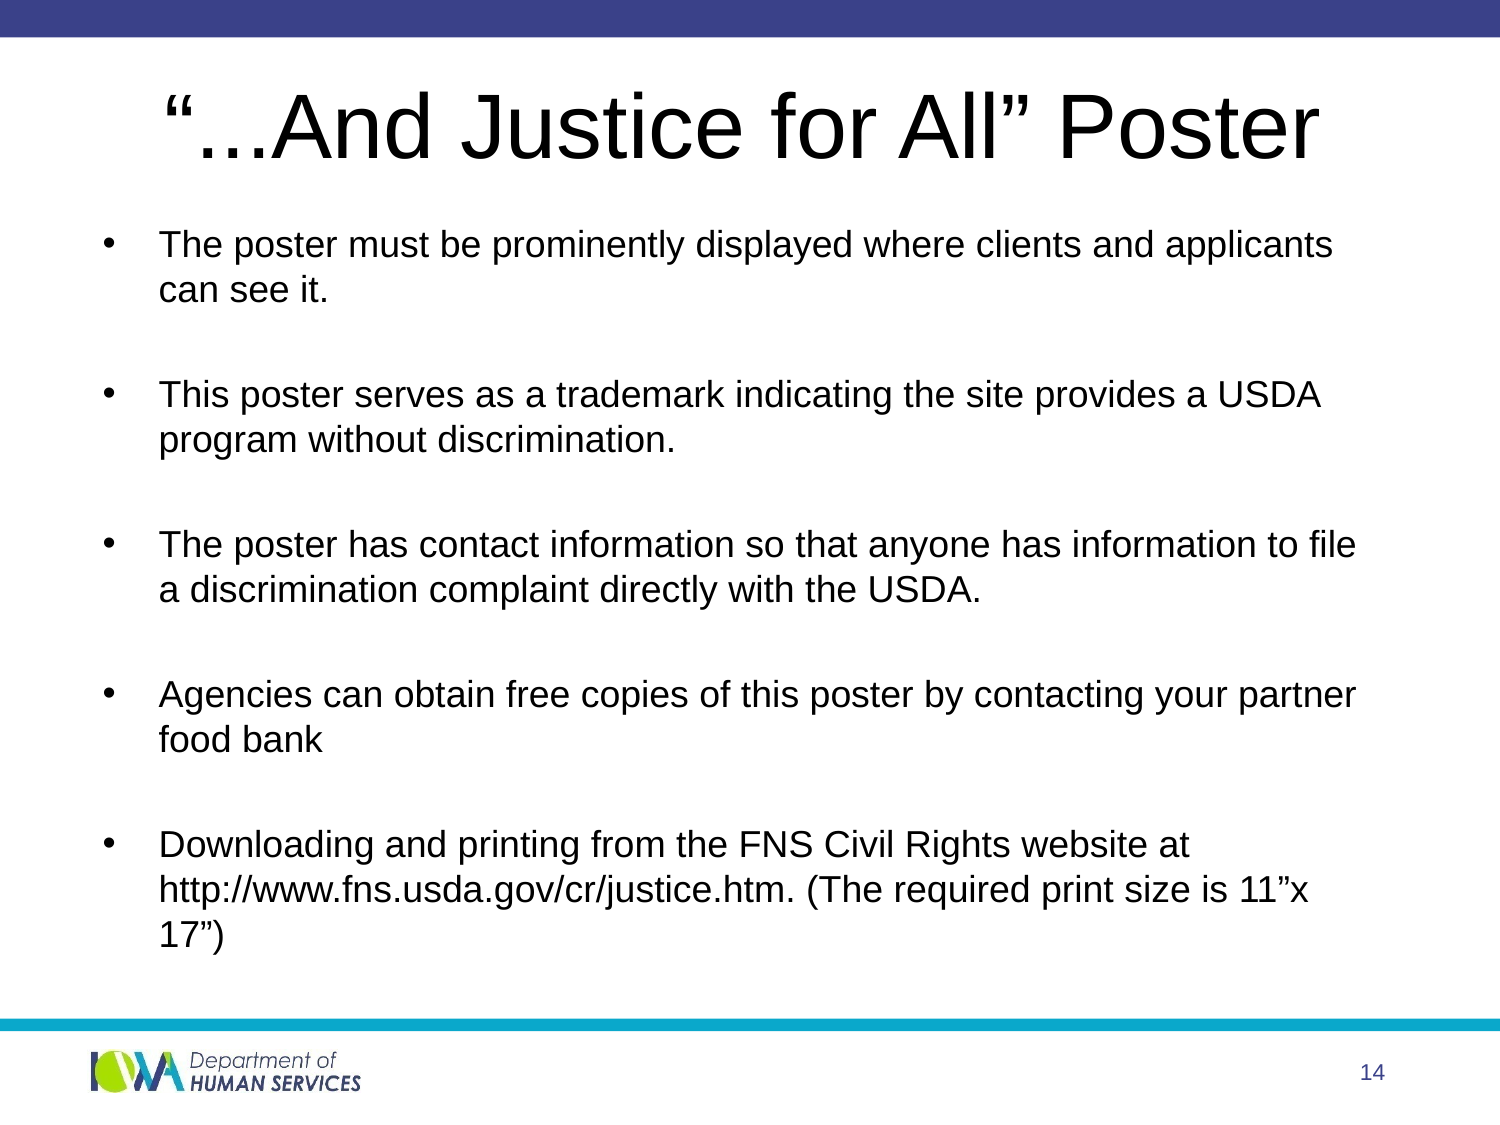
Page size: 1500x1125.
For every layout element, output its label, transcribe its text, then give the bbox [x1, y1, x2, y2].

title “...And Justice for All” Poster [87, 59, 1400, 278]
list The poster must be prominently displayed where clients and applicants can see it. This poster serves as a trademark indicating the site provides a USDA program without discrimination. The poster has contact information so that anyone has information to file a discrimination complaint directly with the USDA. Agencies can obtain free copies of this poster by contacting your partner food bank Downloading and printing from the FNS Civil Rights website at http://www.fns.usda.gov/cr/justice.htm. (The required print size is 11”x 17”) [87, 278, 1400, 1000]
picture [87, 1049, 363, 1093]
